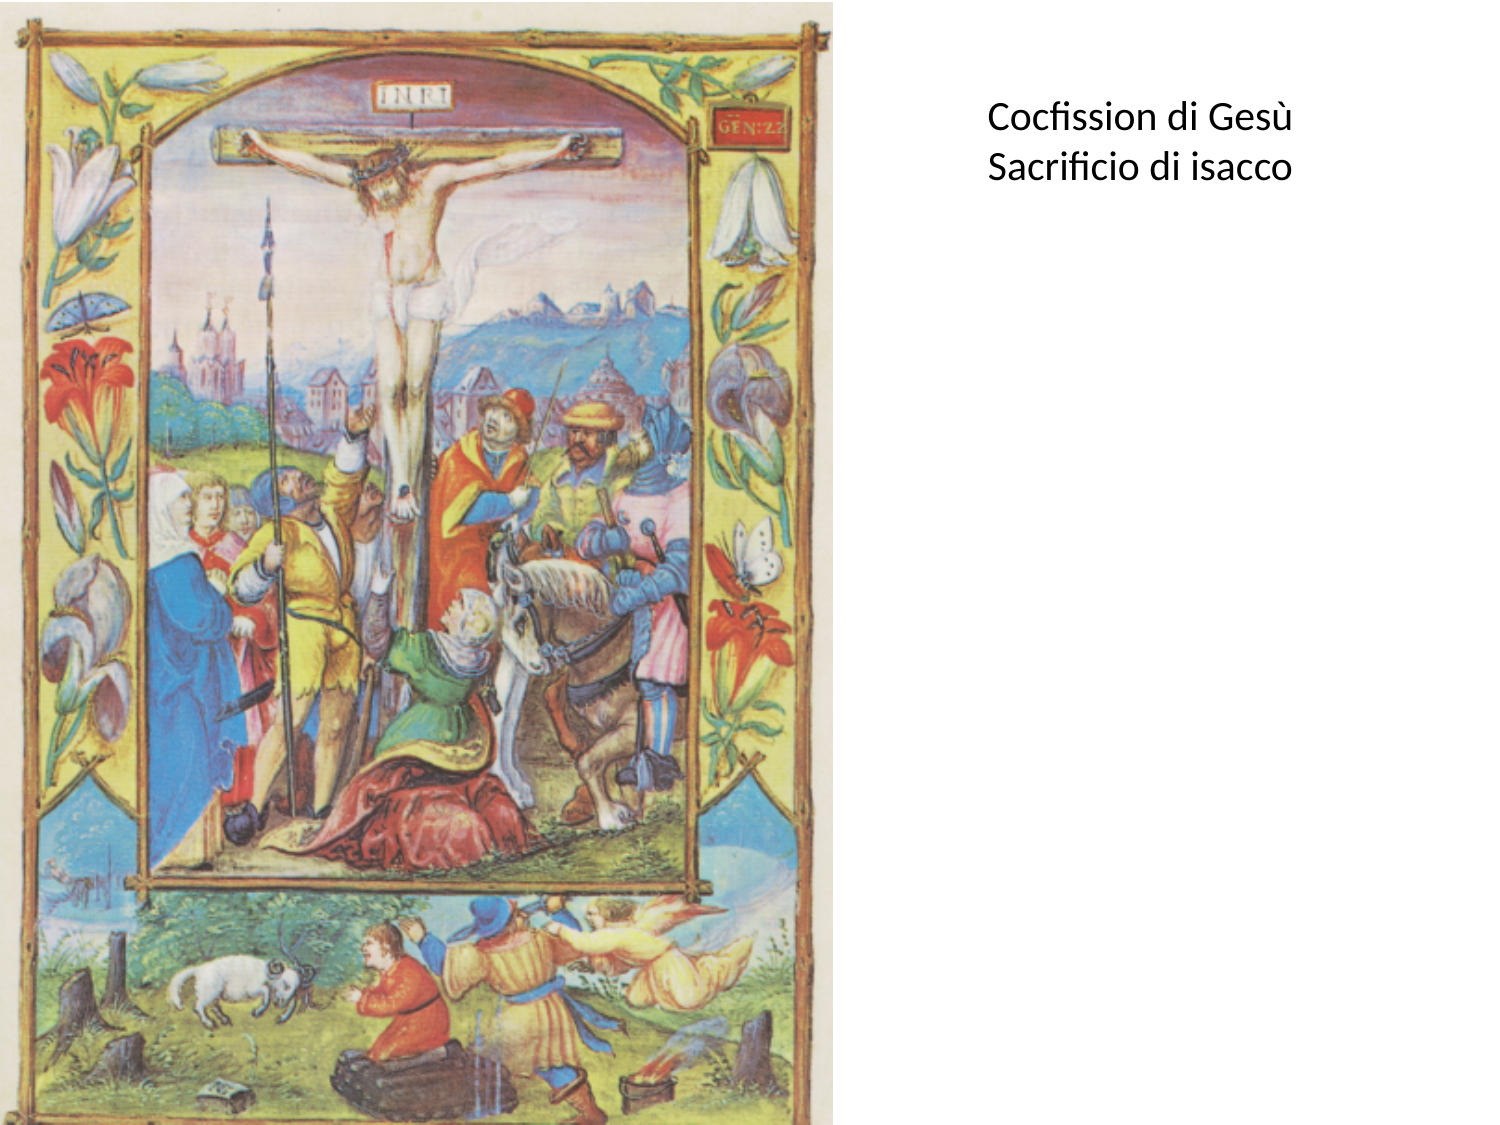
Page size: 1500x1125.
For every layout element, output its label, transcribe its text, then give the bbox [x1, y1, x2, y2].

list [0, 2, 834, 1125]
title Cocfission di Gesù Sacrificio di isacco [856, 45, 1425, 233]
